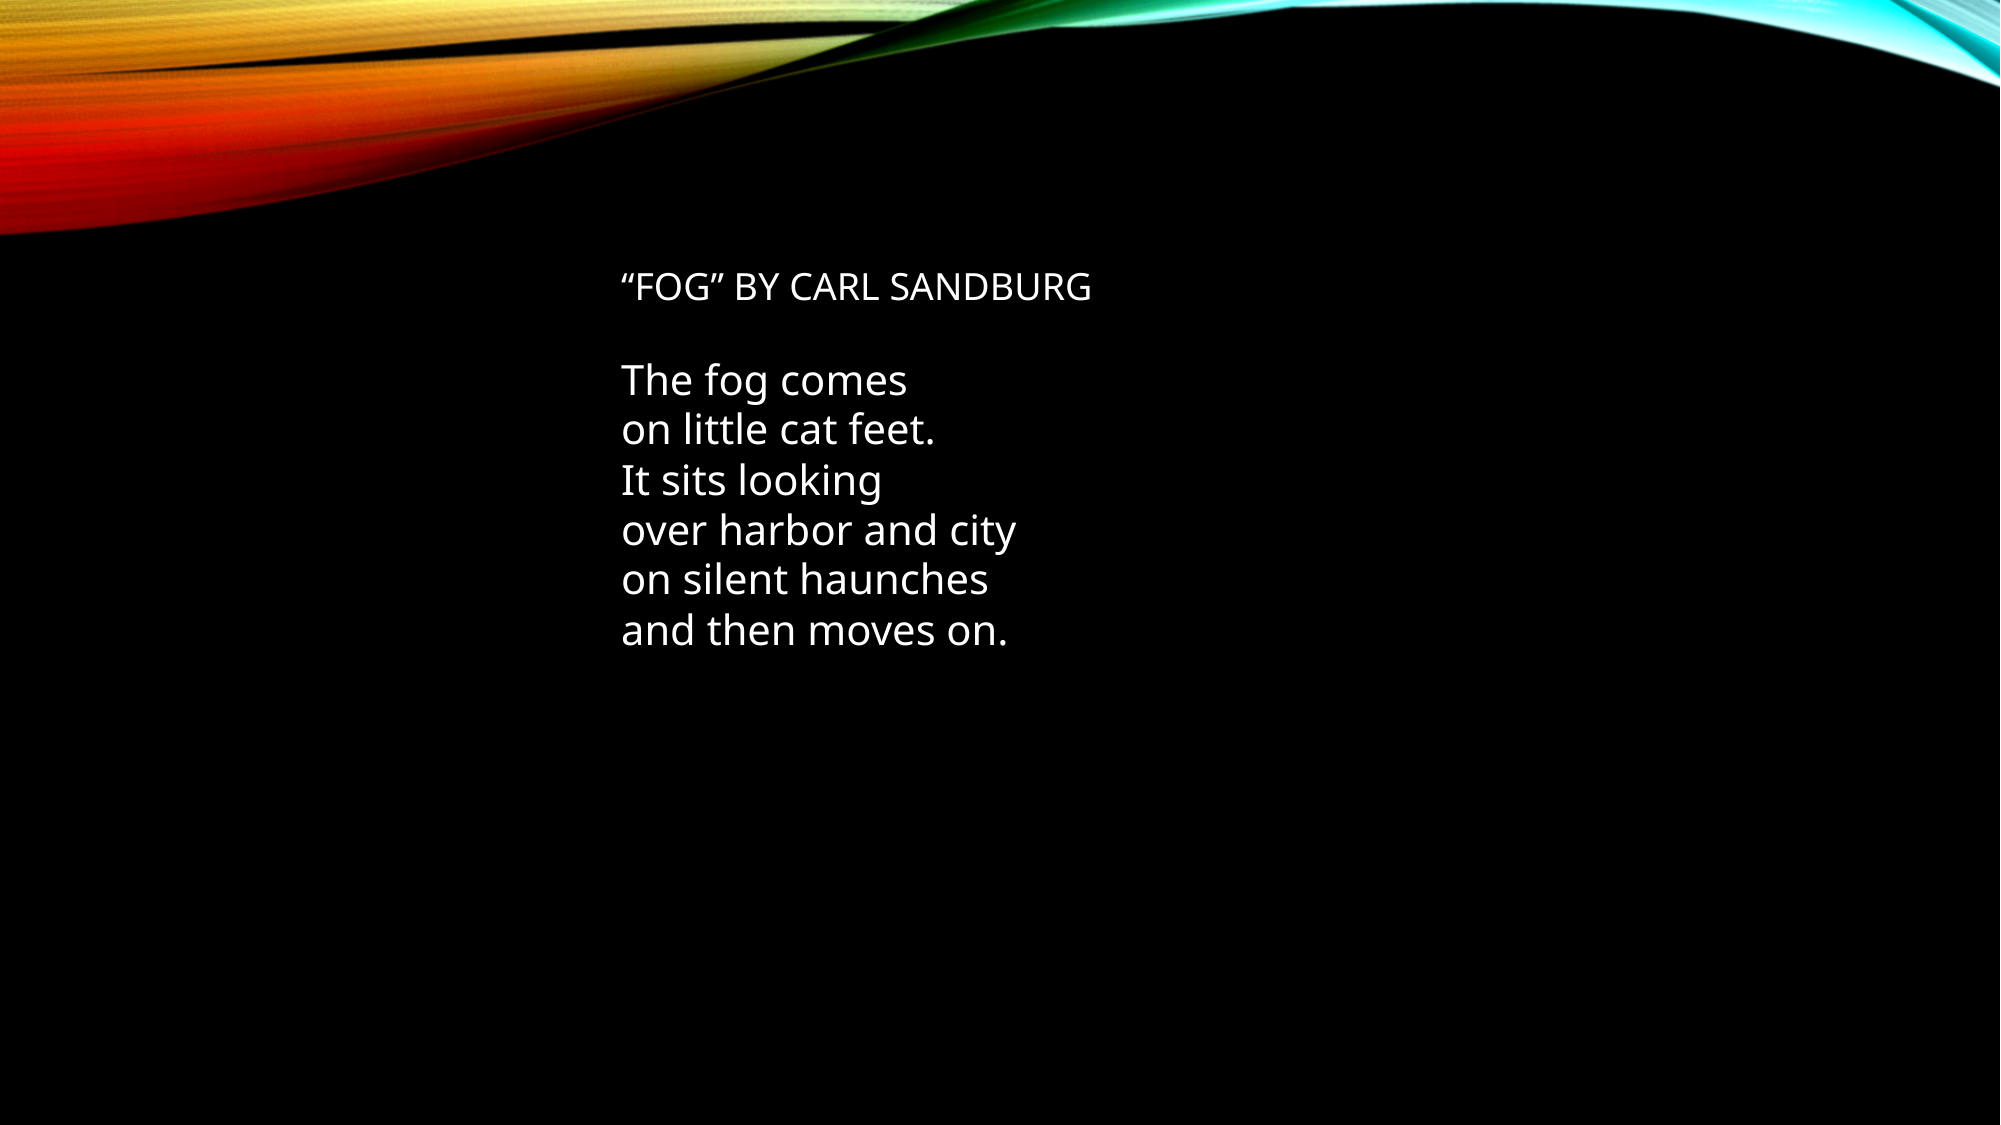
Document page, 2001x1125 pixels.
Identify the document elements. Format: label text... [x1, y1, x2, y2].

text_box “FOG” BY CARL SANDBURG The fog comes on little cat feet. It sits looking over harbor and city on silent haunches and then moves on. [606, 255, 1607, 661]
picture [0, 0, 2000, 237]
